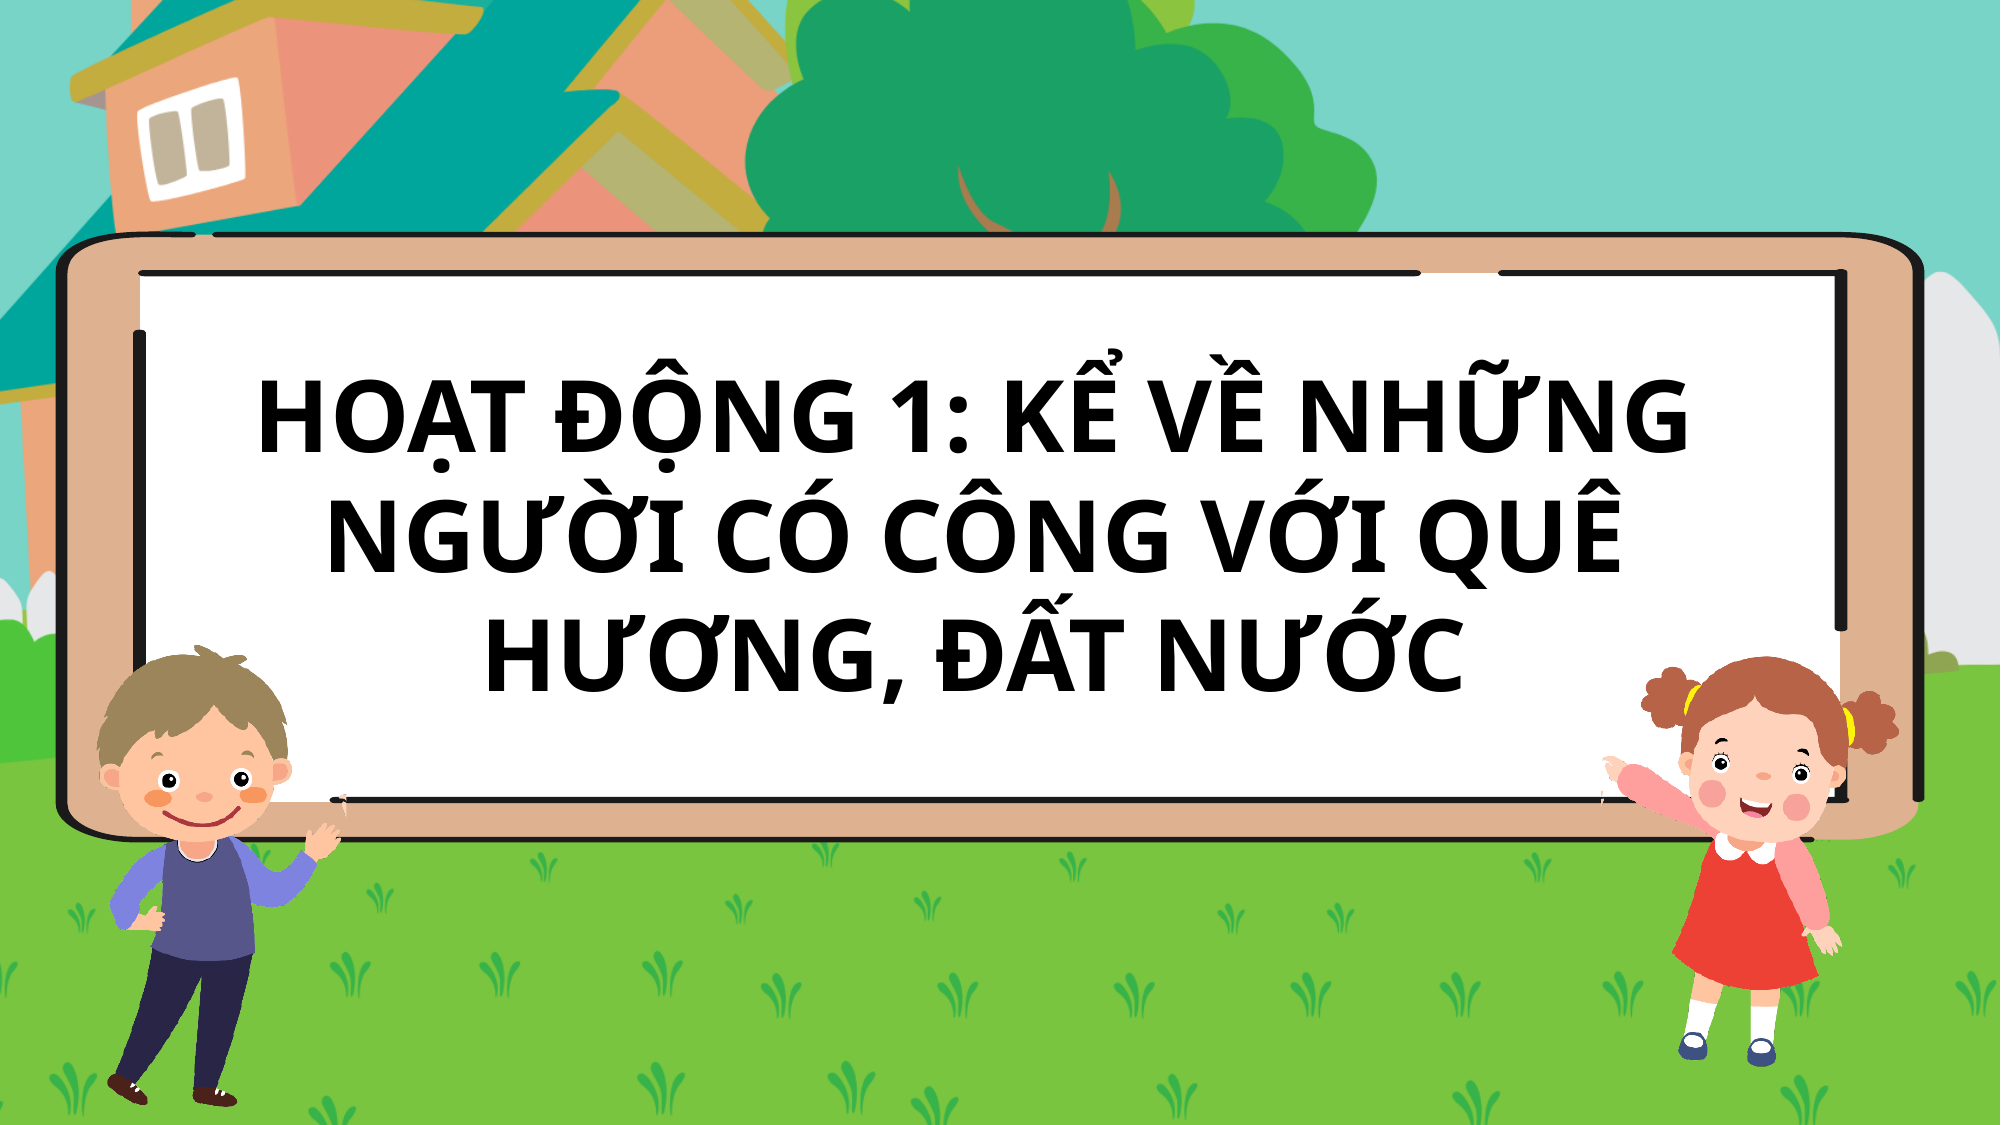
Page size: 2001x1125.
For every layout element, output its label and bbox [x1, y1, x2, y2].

picture [0, 0, 2000, 1125]
text_box [55, 231, 1925, 843]
